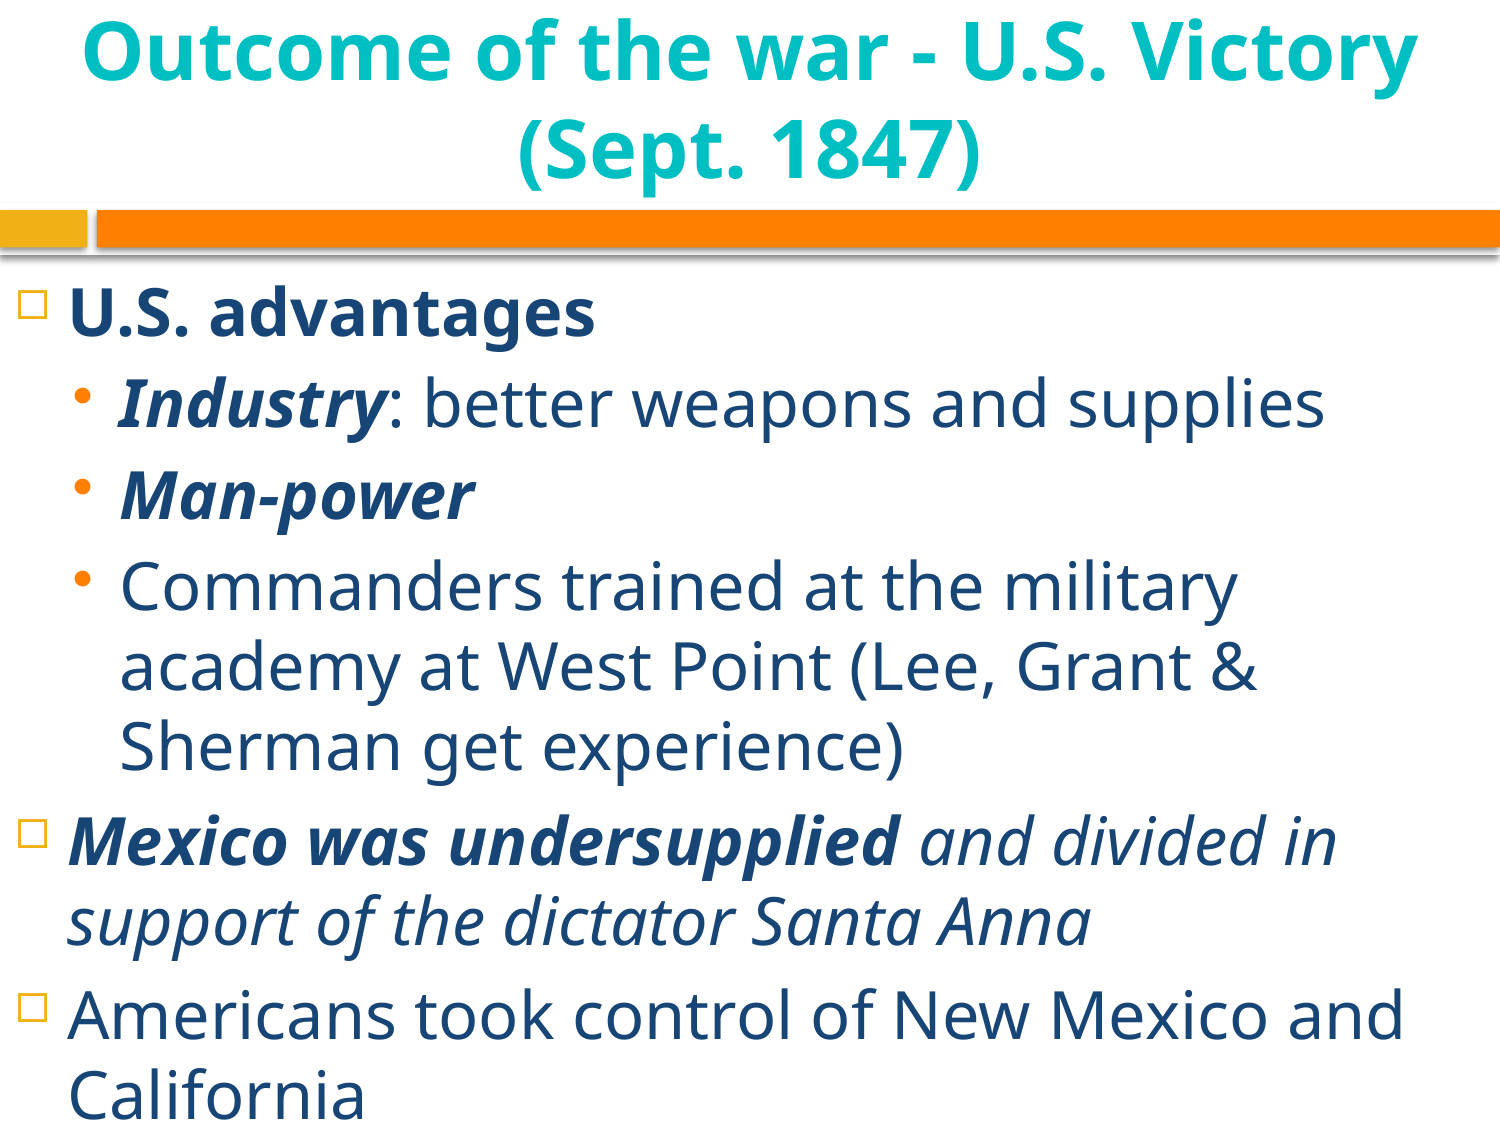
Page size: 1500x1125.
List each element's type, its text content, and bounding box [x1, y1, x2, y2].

title Outcome of the war - U.S. Victory (Sept. 1847) [0, 0, 1500, 195]
list U.S. advantages Industry: better weapons and supplies Man-power Commanders trained at the military academy at West Point (Lee, Grant & Sherman get experience) Mexico was undersupplied and divided in support of the dictator Santa Anna Americans took control of New Mexico and California [0, 262, 1500, 1125]
